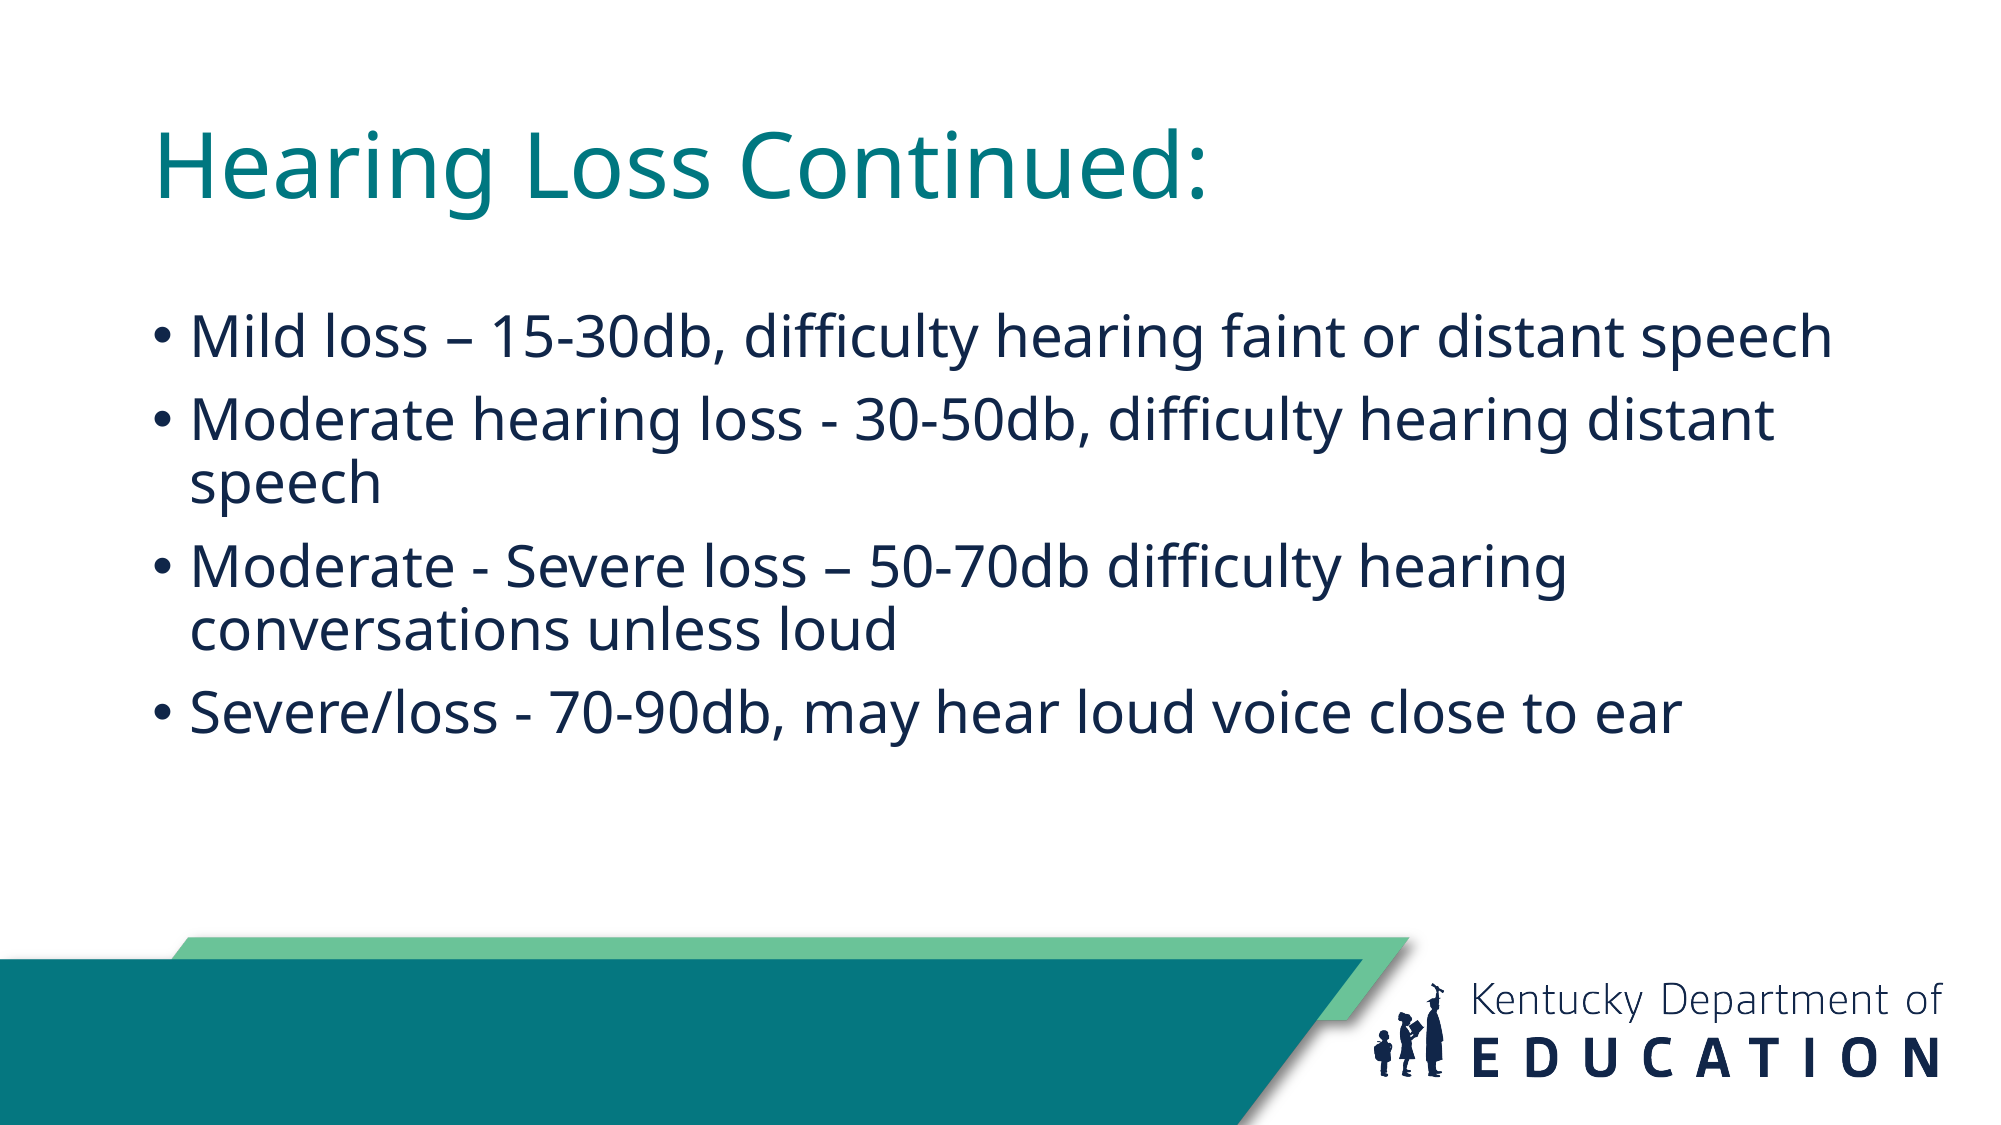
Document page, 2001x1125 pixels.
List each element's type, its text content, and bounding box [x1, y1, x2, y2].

title Hearing Loss Continued: [137, 59, 1863, 278]
picture [0, 0, 2001, 1125]
list Mild loss – 15-30db, difficulty hearing faint or distant speech​ Moderate hearing loss - 30-50db, difficulty hearing distant speech​ Moderate - Severe loss – 50-70db difficulty hearing conversations unless loud​ Severe/loss - 70-90db, may hear loud voice close to ear [137, 299, 1863, 1014]
